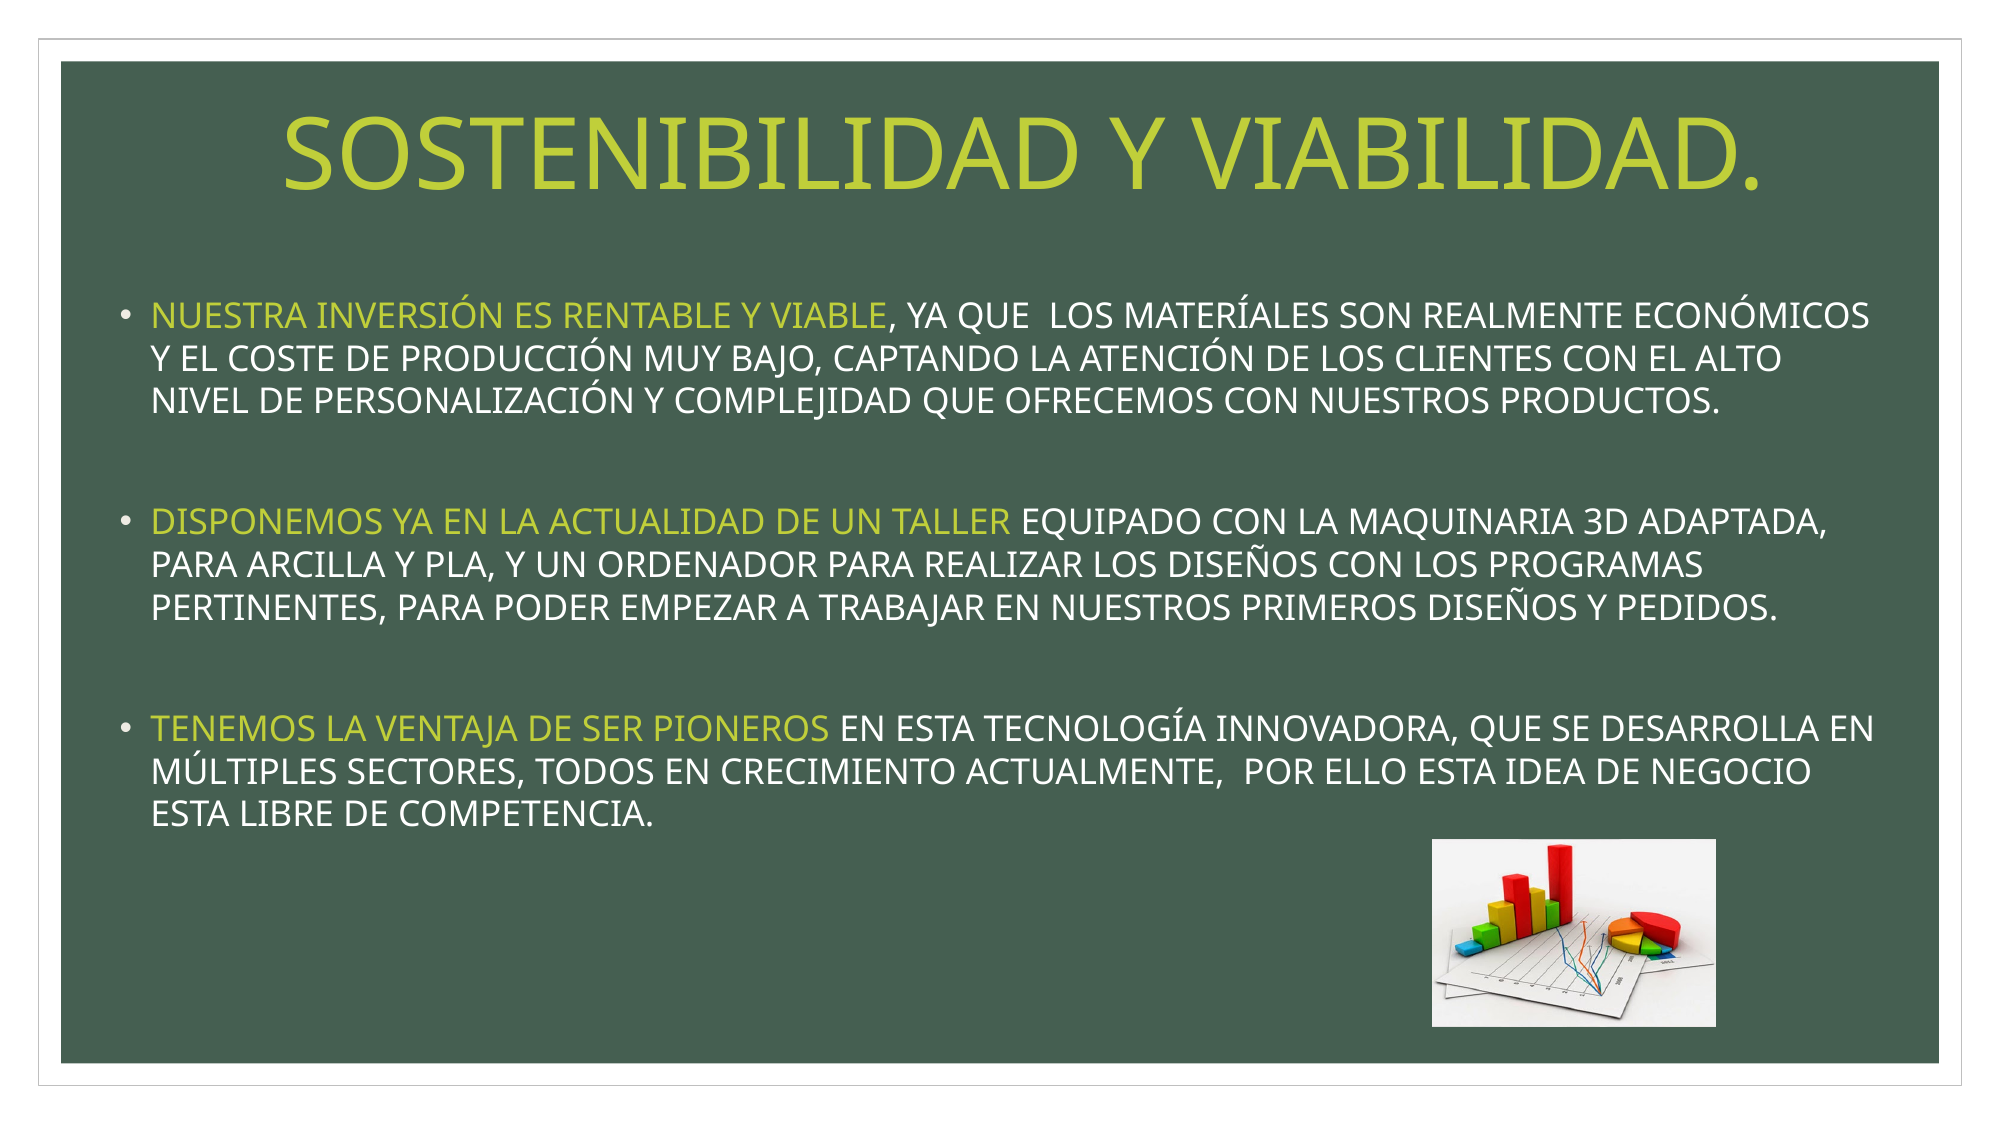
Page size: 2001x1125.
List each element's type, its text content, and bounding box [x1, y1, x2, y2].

title SOSTENIBILIDAD Y VIABILIDAD. [266, 44, 1917, 270]
picture [1432, 839, 1716, 1027]
list NUESTRA INVERSIÓN ES RENTABLE Y VIABLE, YA QUE LOS MATERÍALES SON REALMENTE ECONÓMICOS Y EL COSTE DE PRODUCCIÓN MUY BAJO, CAPTANDO LA ATENCIÓN DE LOS CLIENTES CON EL ALTO NIVEL DE PERSONALIZACIÓN Y COMPLEJIDAD QUE OFRECEMOS CON NUESTROS PRODUCTOS. DISPONEMOS YA EN LA ACTUALIDAD DE UN TALLER EQUIPADO CON LA MAQUINARIA 3D ADAPTADA, PARA ARCILLA Y PLA, Y UN ORDENADOR PARA REALIZAR LOS DISEÑOS CON LOS PROGRAMAS PERTINENTES, PARA PODER EMPEZAR A TRABAJAR EN NUESTROS PRIMEROS DISEÑOS Y PEDIDOS. TENEMOS LA VENTAJA DE SER PIONEROS EN ESTA TECNOLOGÍA INNOVADORA, QUE SE DESARROLLA EN MÚLTIPLES SECTORES, TODOS EN CRECIMIENTO ACTUALMENTE, POR ELLO ESTA IDEA DE NEGOCIO ESTA LIBRE DE COMPETENCIA. [104, 285, 1896, 882]
